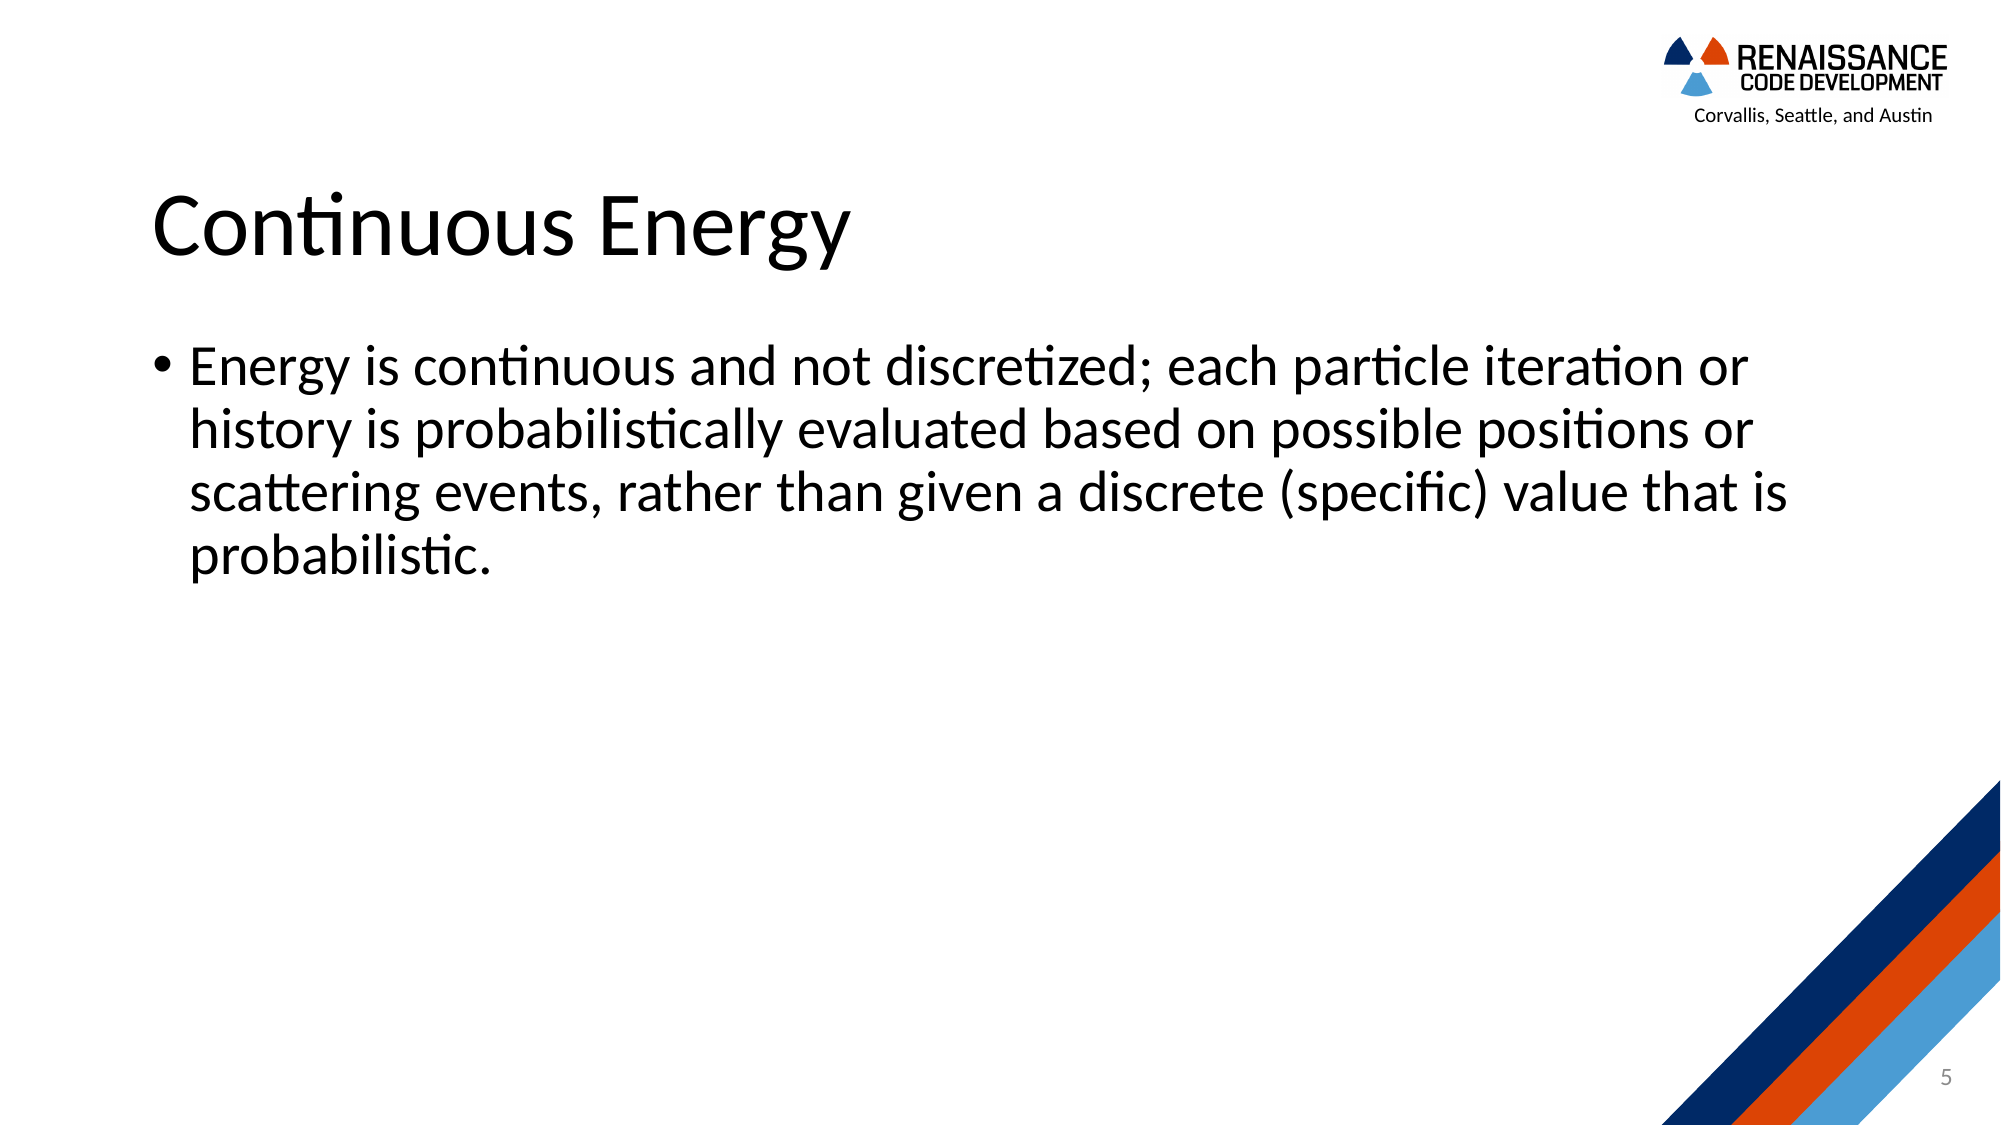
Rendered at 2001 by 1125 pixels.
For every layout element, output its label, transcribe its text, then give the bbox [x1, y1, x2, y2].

title Continuous Energy [137, 143, 1863, 309]
picture [1661, 34, 1949, 98]
list Energy is continuous and not discretized; each particle iteration or history is probabilistically evaluated based on possible positions or scattering events, rather than given a discrete (specific) value that is probabilistic. [137, 328, 1863, 1014]
slide_number 5 [1517, 1045, 1968, 1106]
